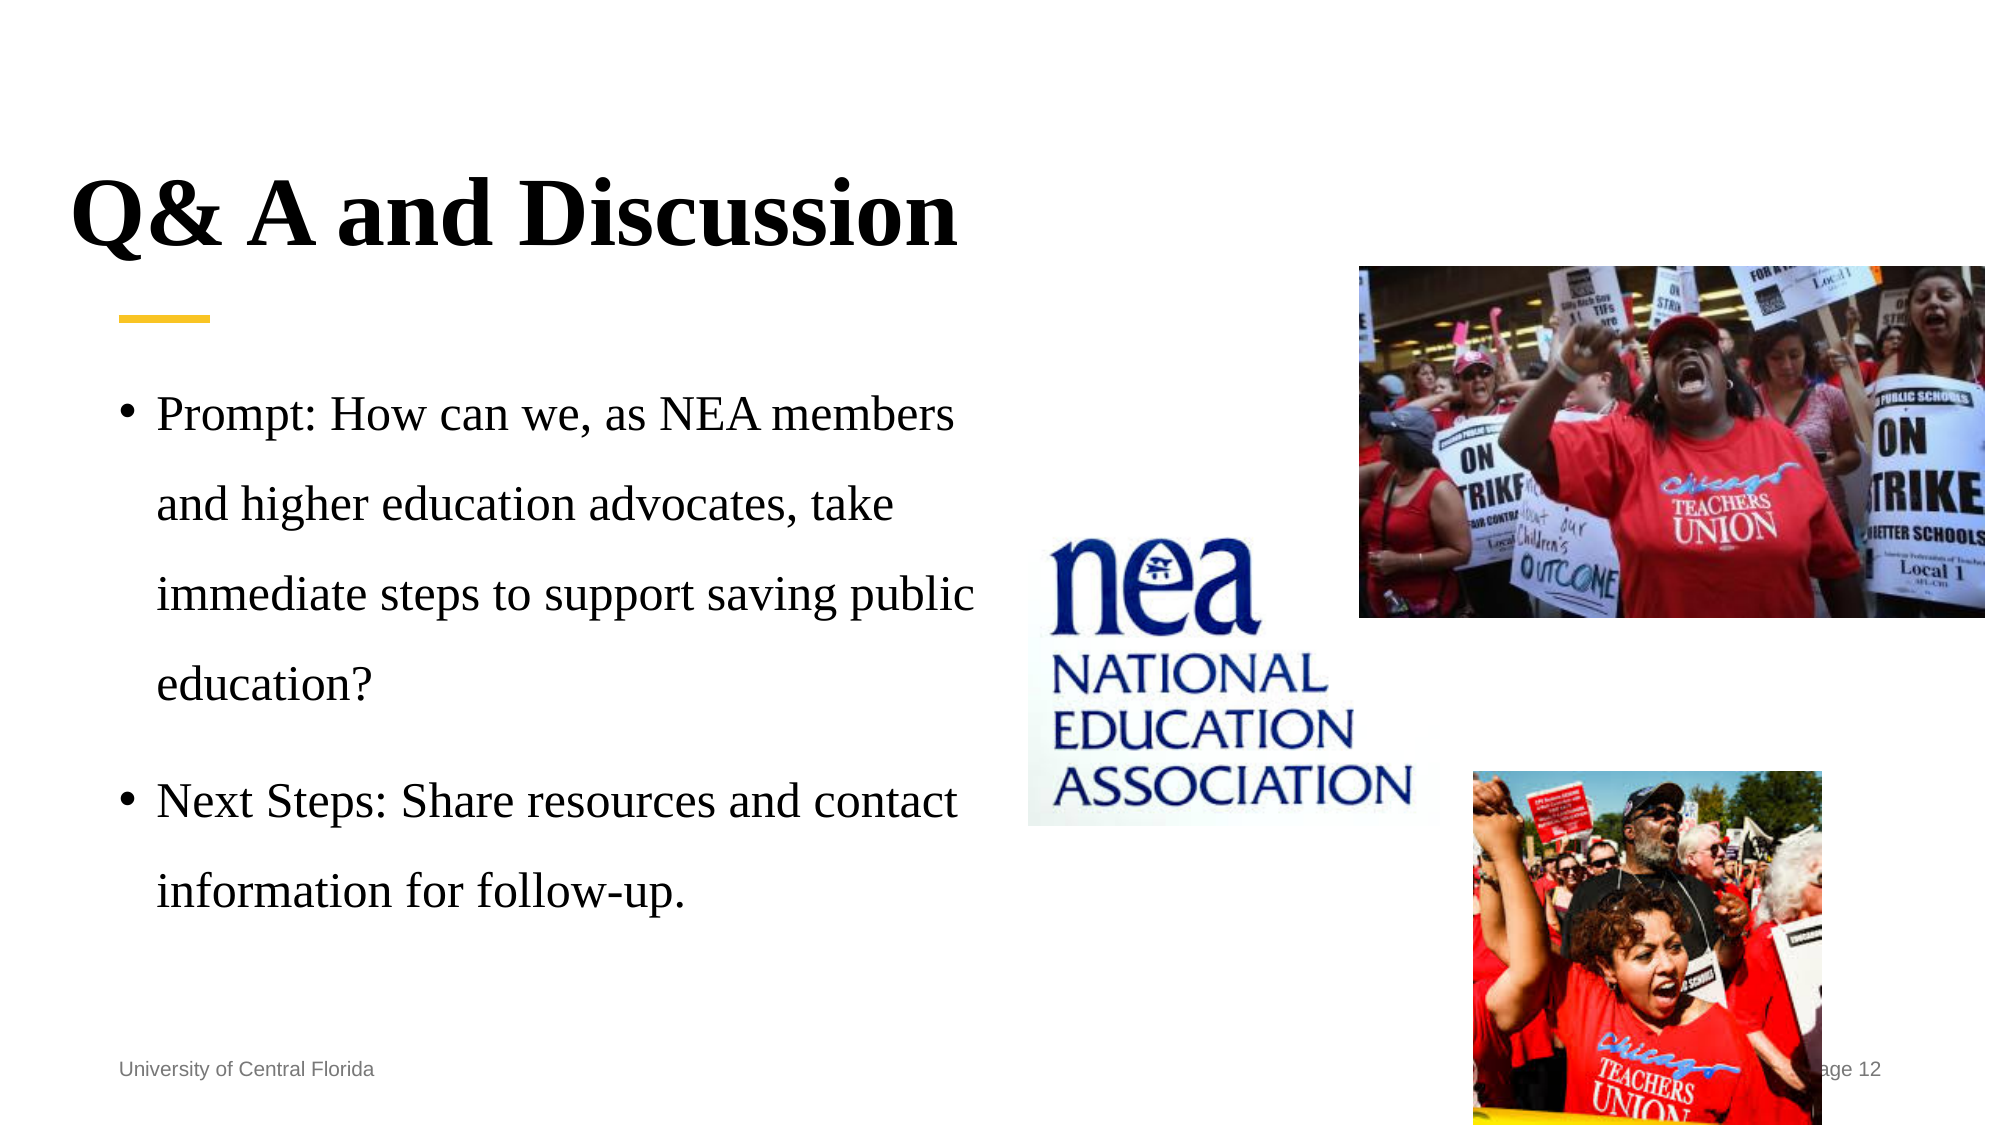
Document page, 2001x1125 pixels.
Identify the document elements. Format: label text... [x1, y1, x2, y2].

list Prompt: How can we, as NEA members and higher education advocates, take immediate steps to support saving public education? Next Steps: Share resources and contact information for follow-up. [118, 350, 985, 1000]
title Q& A and Discussion [69, 146, 1708, 265]
picture [1473, 771, 1822, 1125]
picture [1028, 266, 1985, 826]
